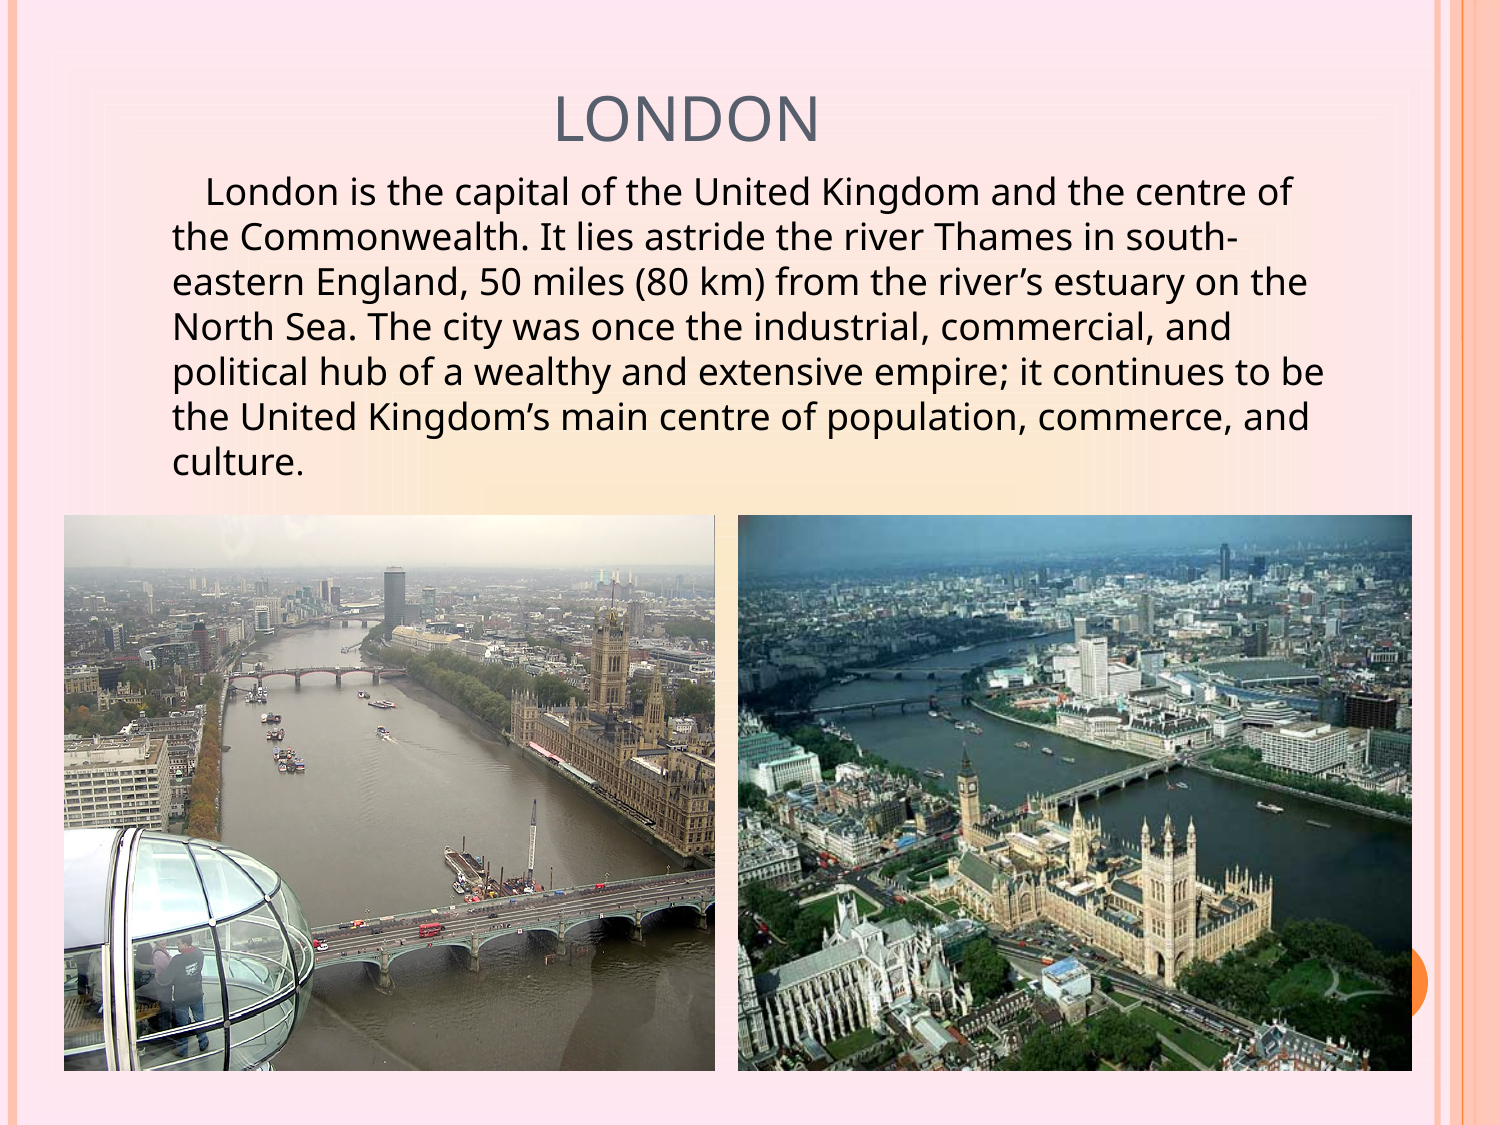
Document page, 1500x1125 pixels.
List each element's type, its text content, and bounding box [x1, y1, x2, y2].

title London [537, 45, 1500, 161]
picture [737, 514, 1412, 1072]
list London is the capital of the United Kingdom and the centre of the Commonwealth. It lies astride the river Thames in south-eastern England, 50 miles (80 km) from the river’s estuary on the North Sea. The city was once the industrial, commercial, and political hub of a wealthy and extensive empire; it continues to be the United Kingdom’s main centre of population, commerce, and culture. [112, 160, 1353, 634]
picture [64, 514, 715, 1071]
